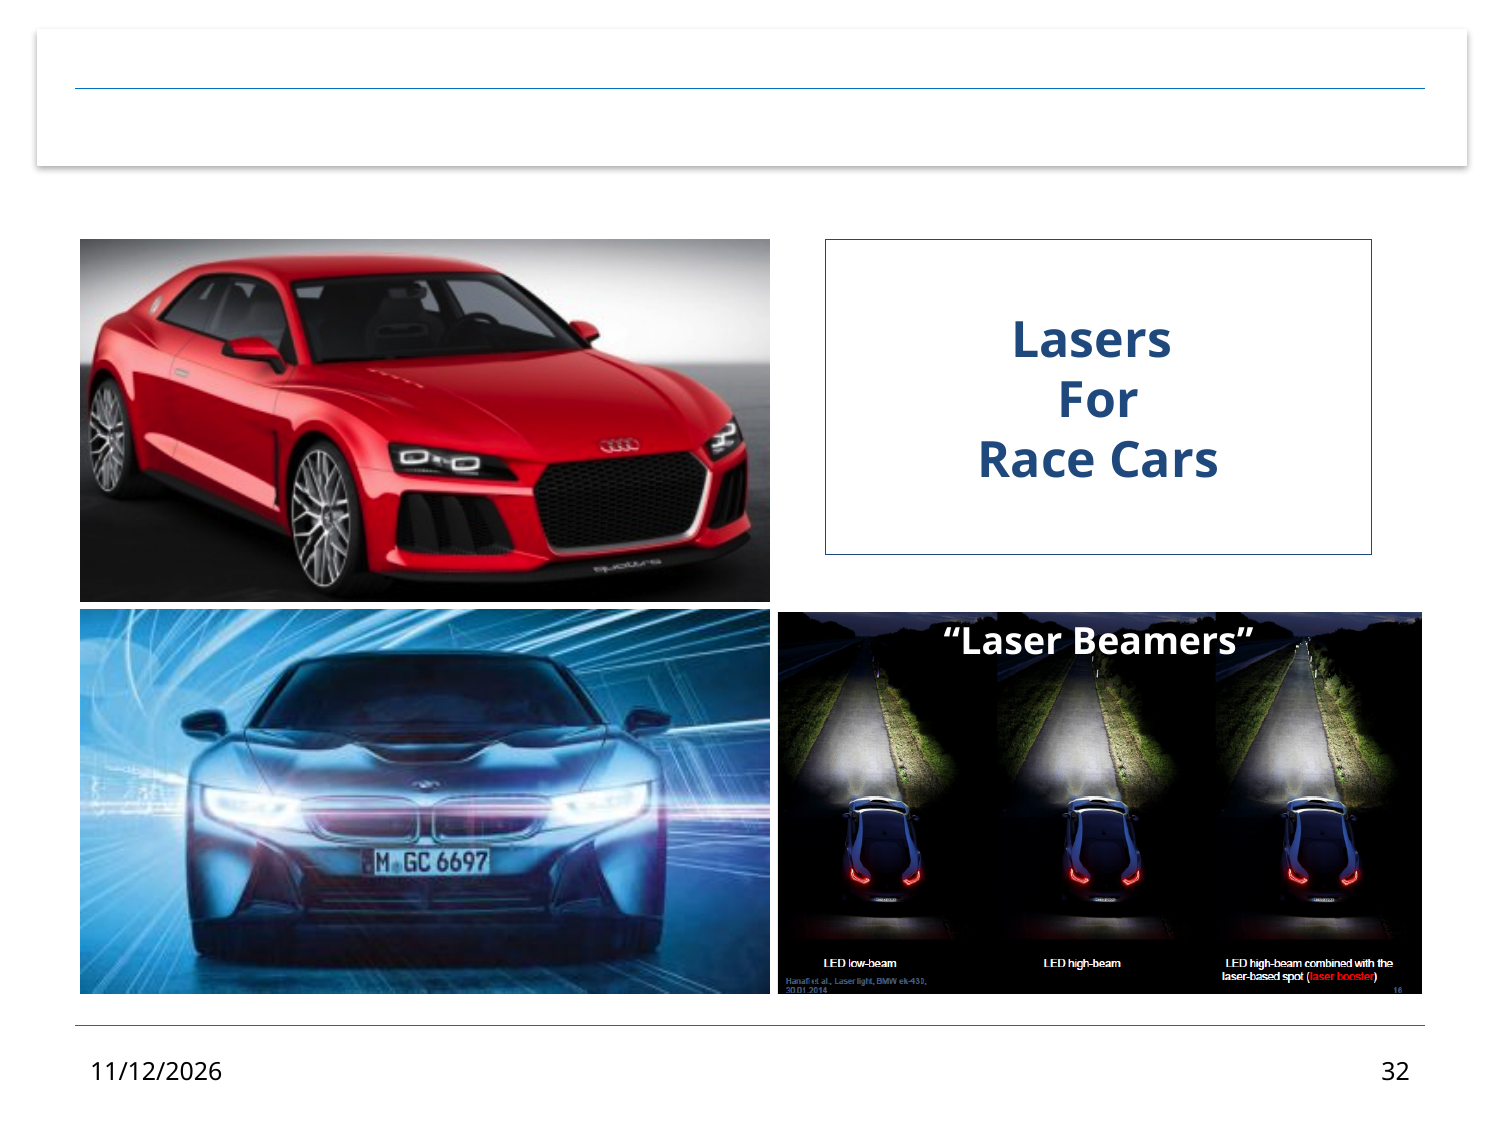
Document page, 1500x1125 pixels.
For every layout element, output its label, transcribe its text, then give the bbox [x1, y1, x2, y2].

picture [79, 609, 770, 994]
text_box Lasers For Race Cars [825, 239, 1372, 555]
slide_number 32 [1074, 1042, 1425, 1103]
text_box [37, 29, 1467, 166]
picture [777, 612, 1423, 994]
picture [79, 239, 770, 602]
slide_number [75, 1042, 425, 1103]
